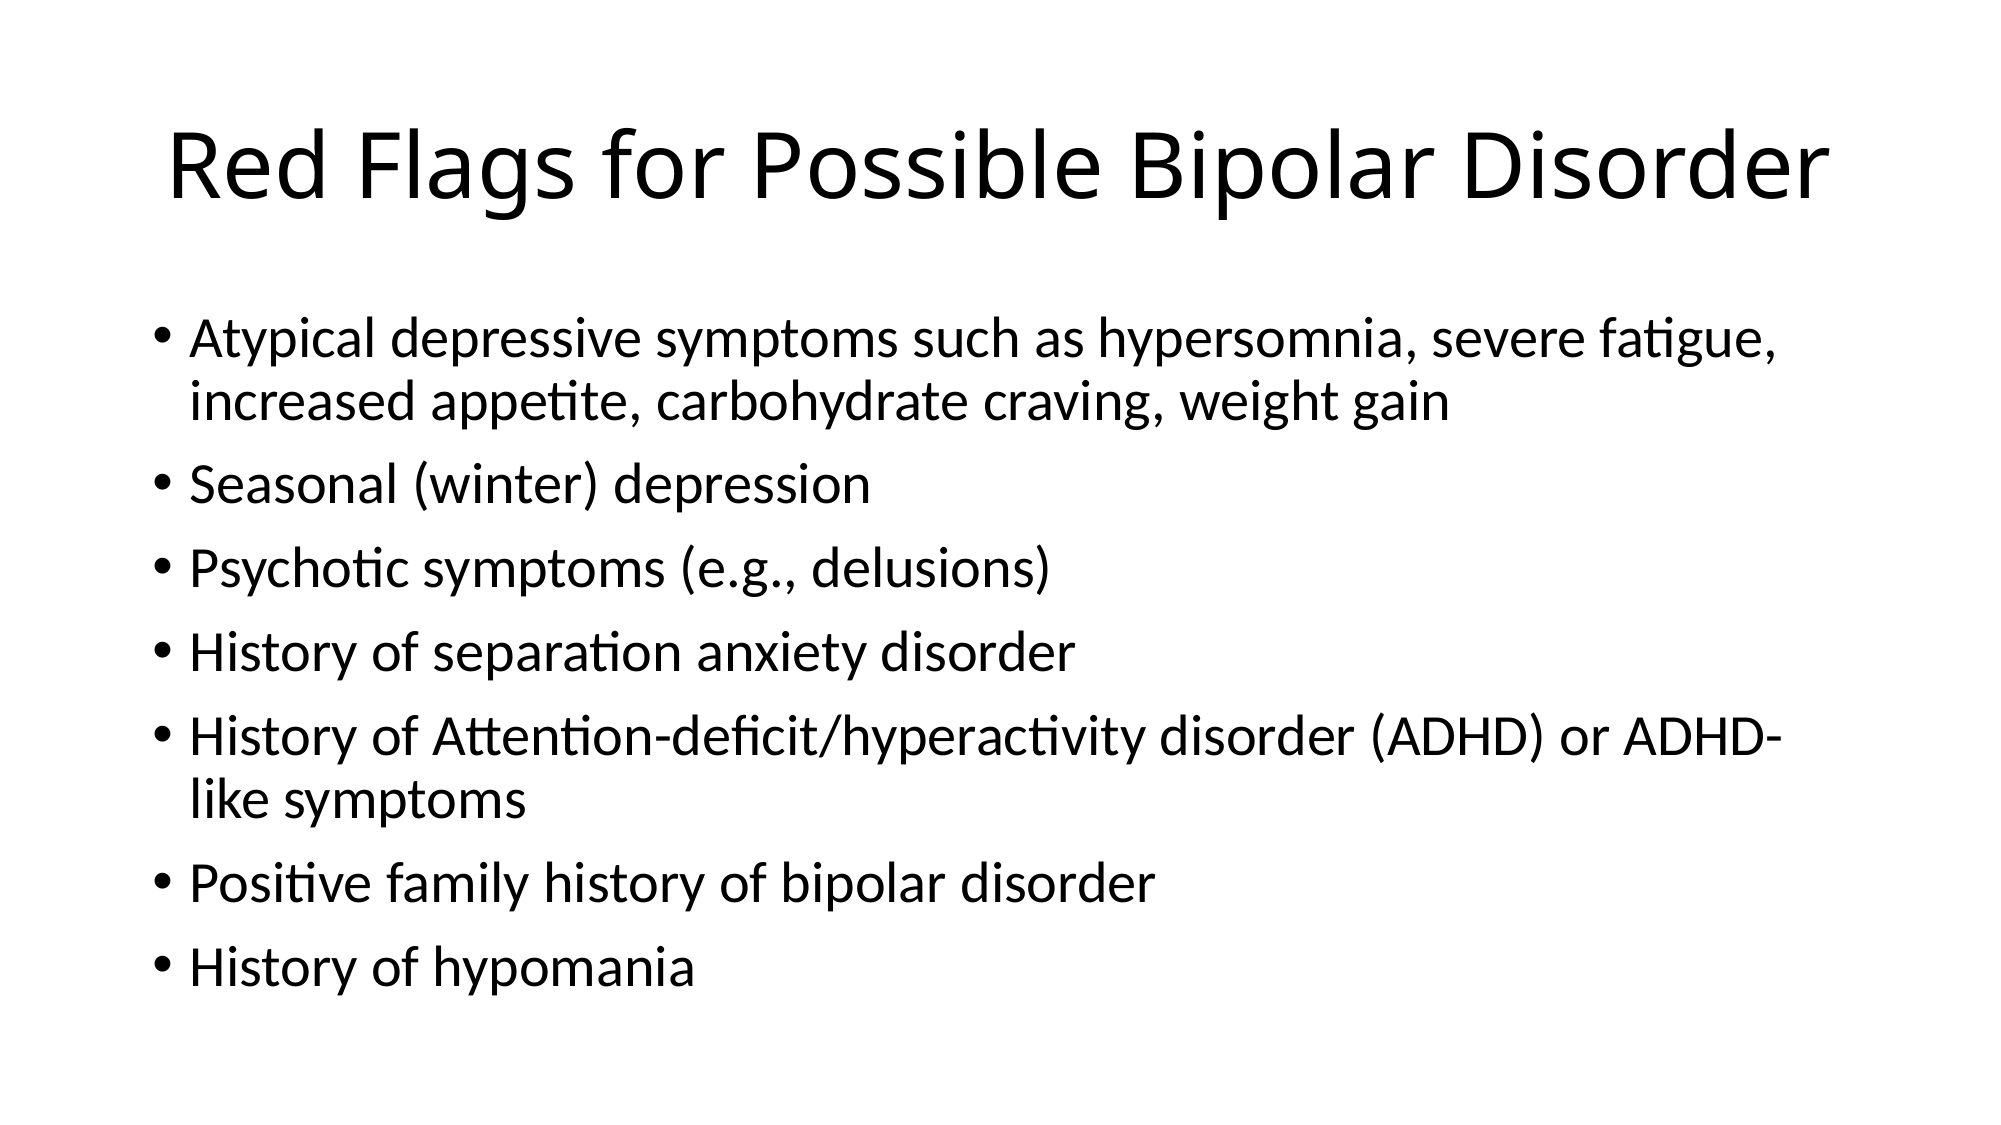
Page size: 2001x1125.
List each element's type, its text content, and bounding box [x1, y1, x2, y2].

title Red Flags for Possible Bipolar Disorder [137, 59, 1863, 278]
list Atypical depressive symptoms such as hypersomnia, severe fatigue, increased appetite, carbohydrate craving, weight gain Seasonal (winter) depression Psychotic symptoms (e.g., delusions) History of separation anxiety disorder History of Attention-deficit/hyperactivity disorder (ADHD) or ADHD-like symptoms Positive family history of bipolar disorder History of hypomania [137, 299, 1863, 1014]
